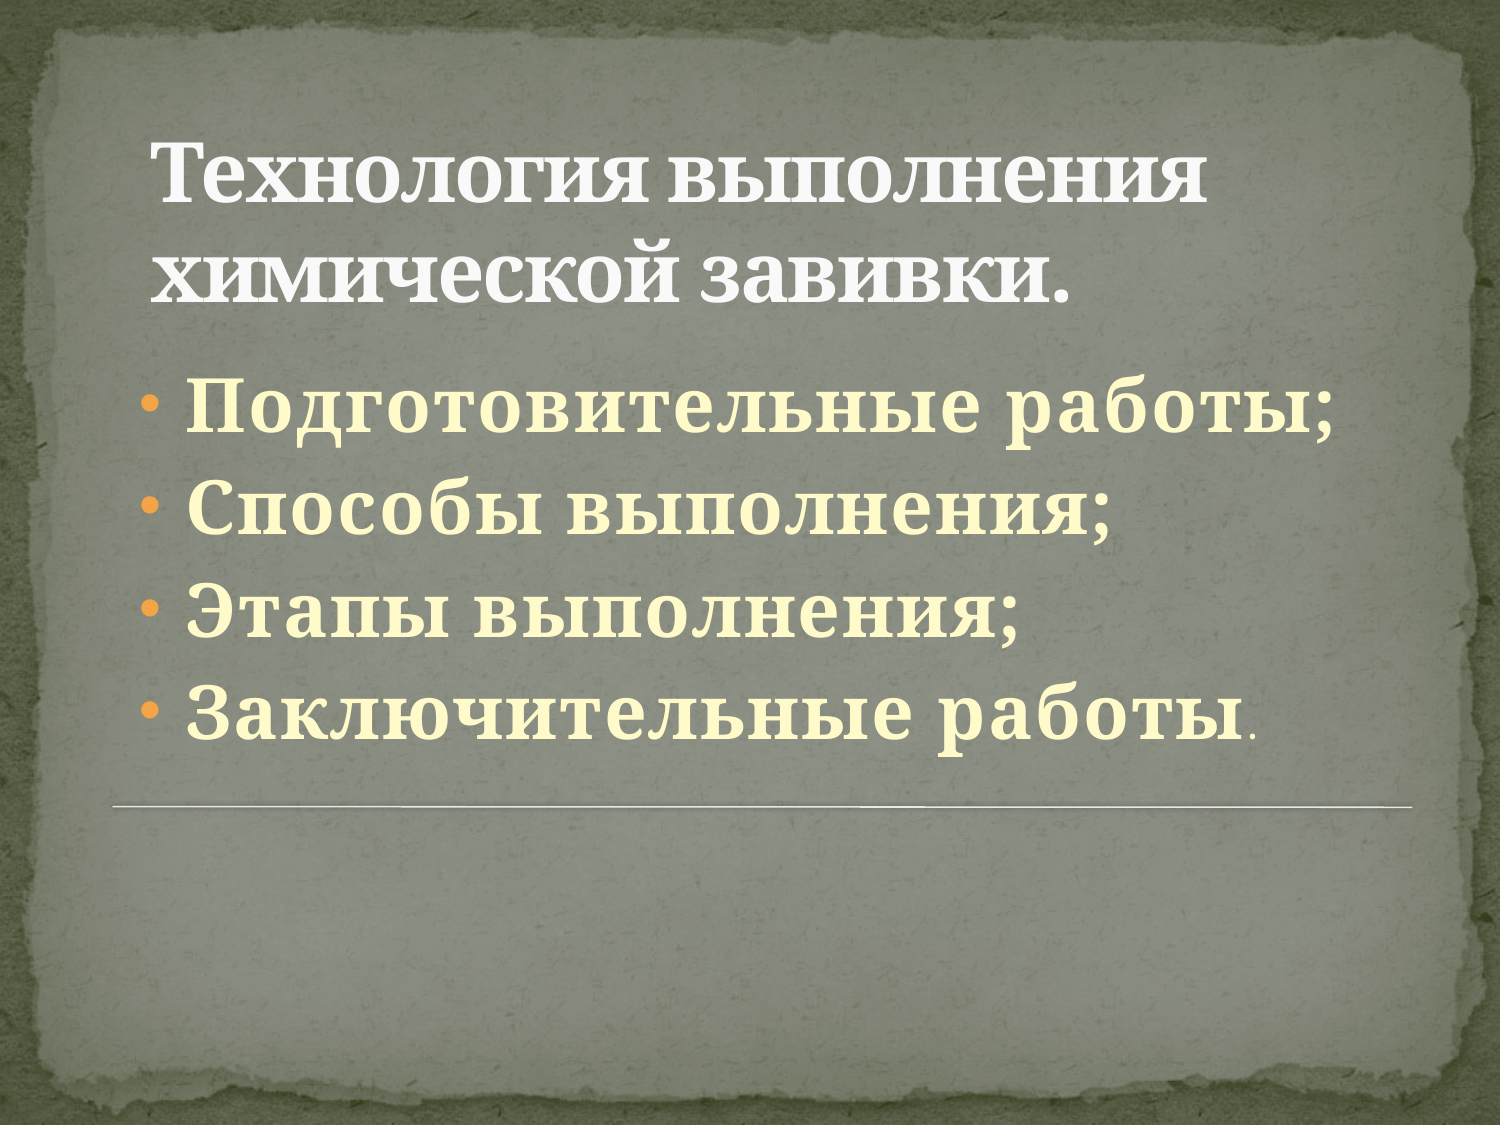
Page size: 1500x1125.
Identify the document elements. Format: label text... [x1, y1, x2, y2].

title Технология выполнения химической завивки. [135, 30, 1365, 327]
list Подготовительные работы; Способы выполнения; Этапы выполнения; Заключительные работы. [123, 349, 1363, 820]
